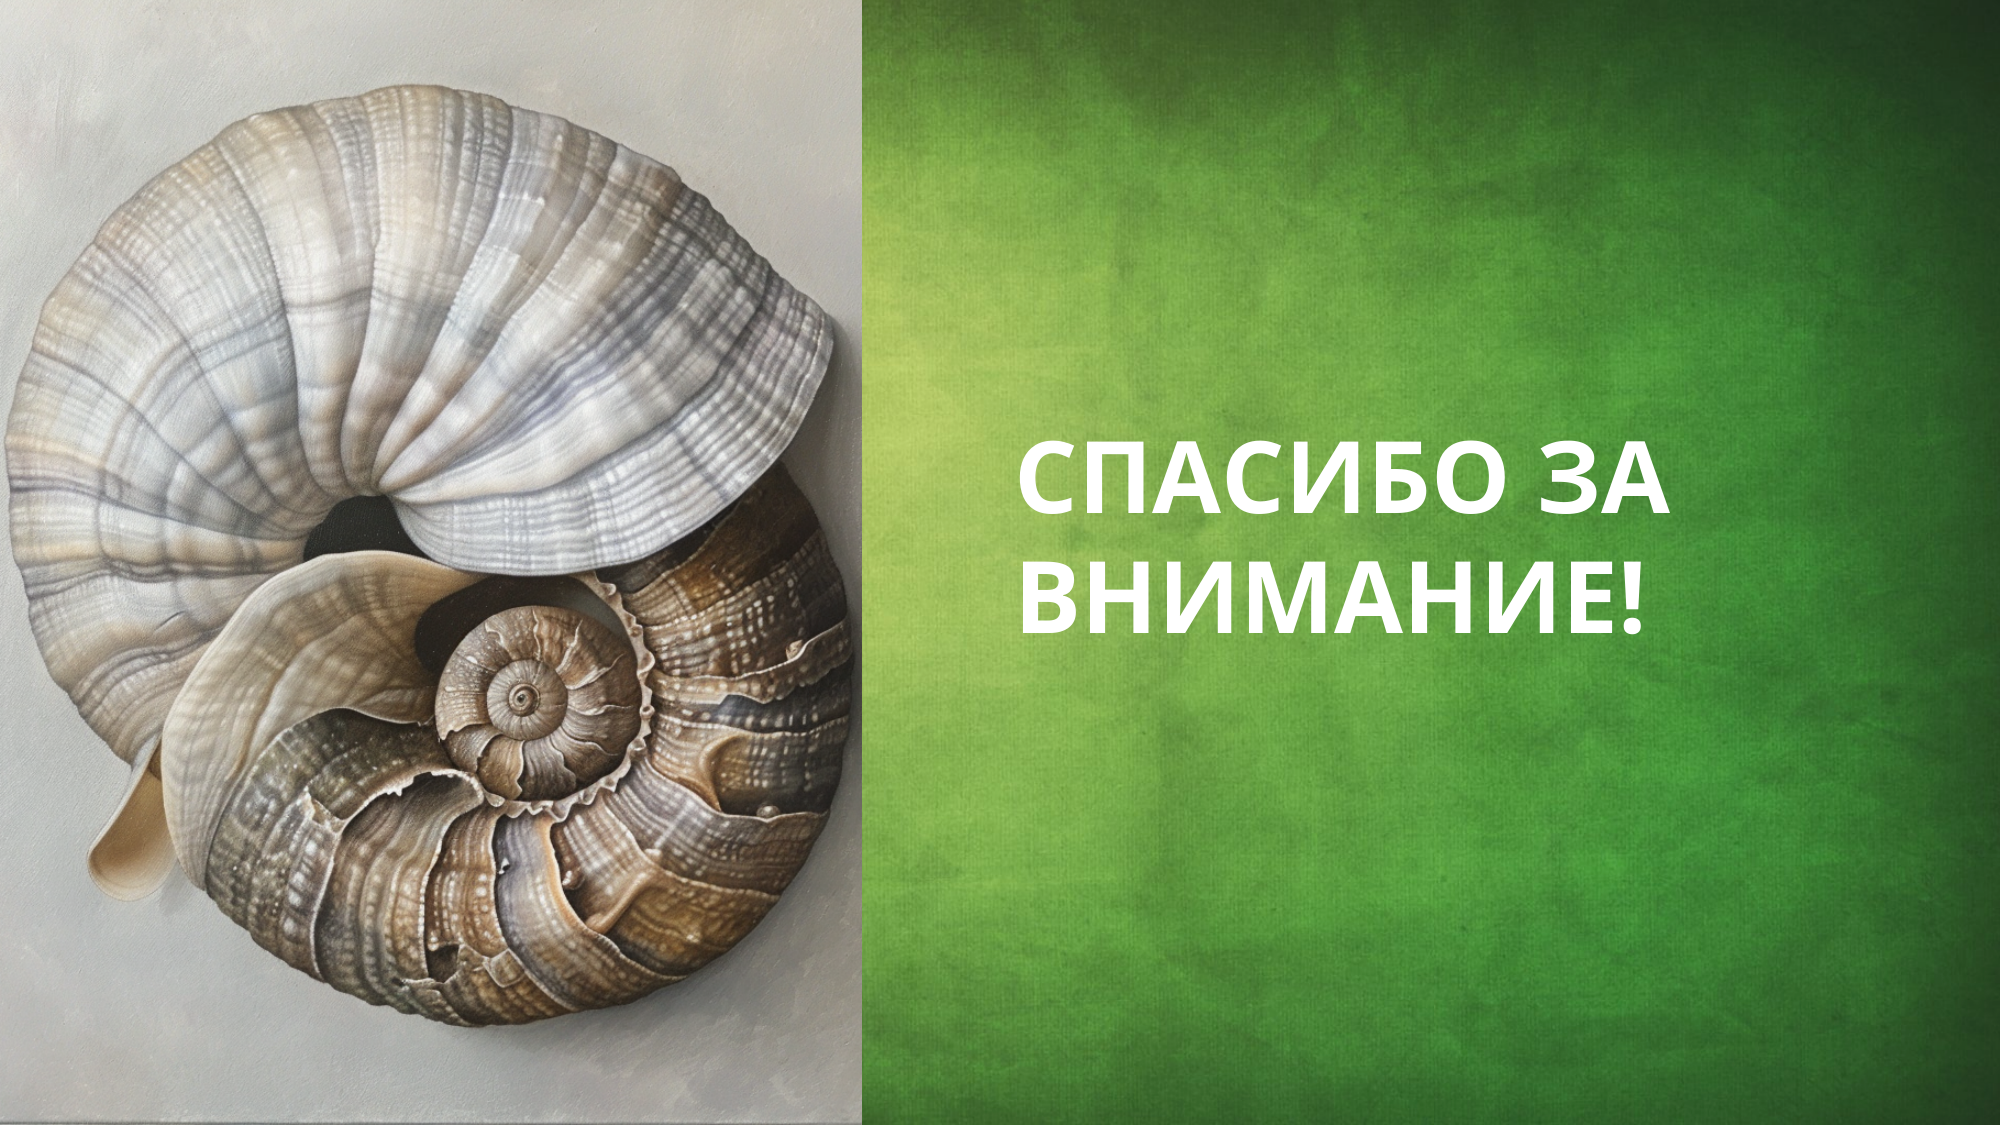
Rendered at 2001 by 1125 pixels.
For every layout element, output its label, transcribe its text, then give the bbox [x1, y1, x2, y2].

text_box СПАСИБО ЗА ВНИМАНИЕ! [999, 406, 1904, 624]
picture [0, 0, 862, 1125]
